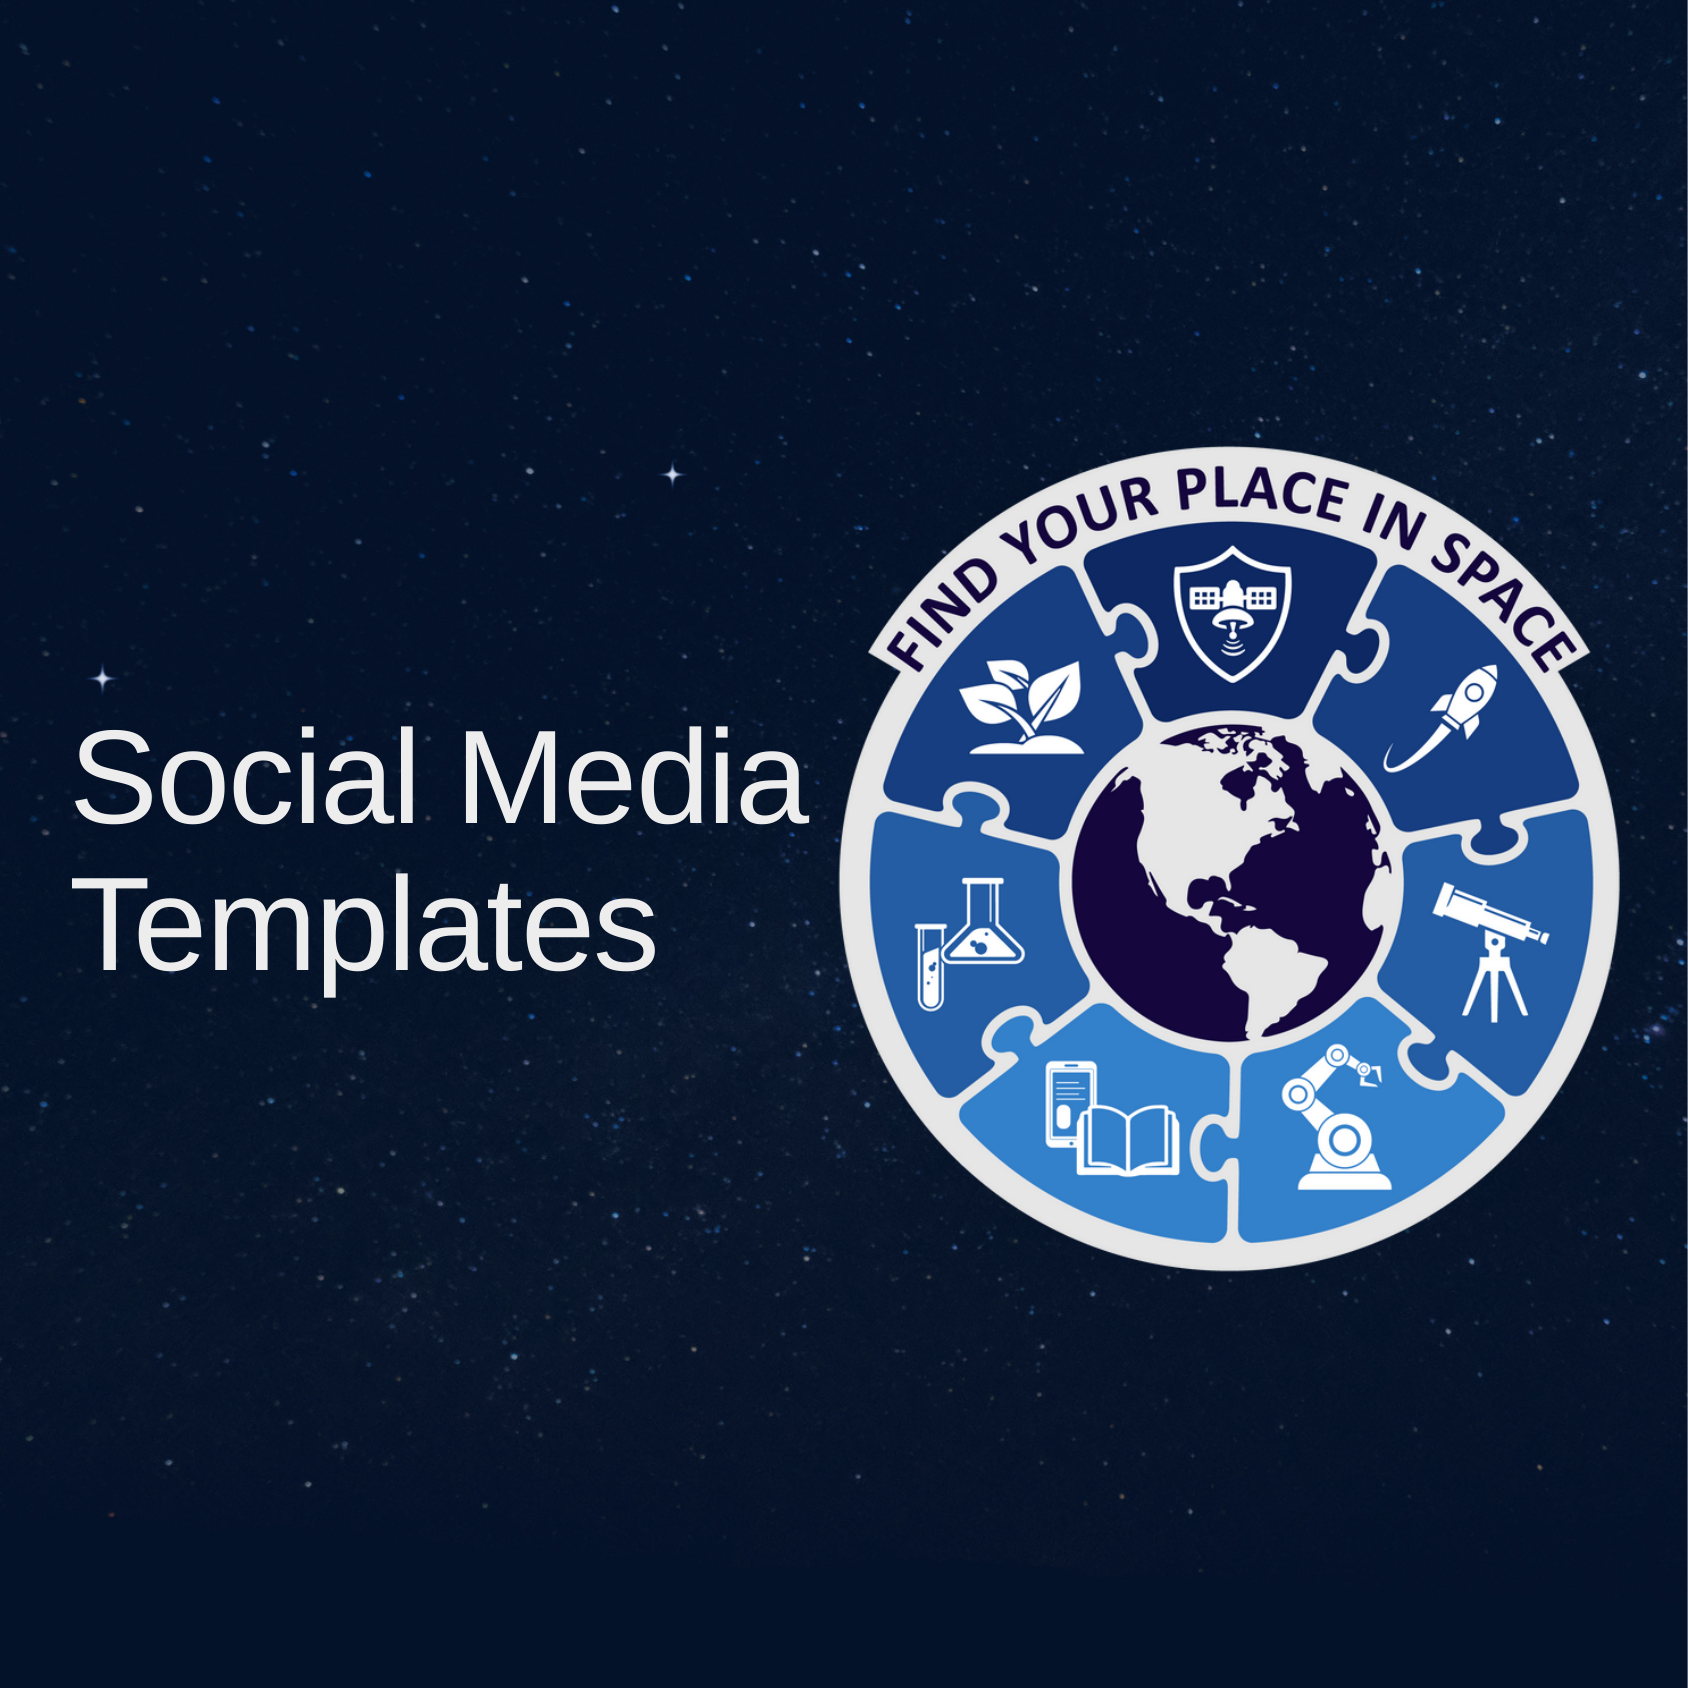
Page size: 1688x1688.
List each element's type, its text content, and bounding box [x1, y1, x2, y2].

text_box [80, 656, 125, 701]
text_box [652, 454, 693, 495]
text_box Social Media Templates [69, 703, 809, 998]
text_box [809, 403, 1654, 1302]
text_box [0, 0, 1688, 1688]
